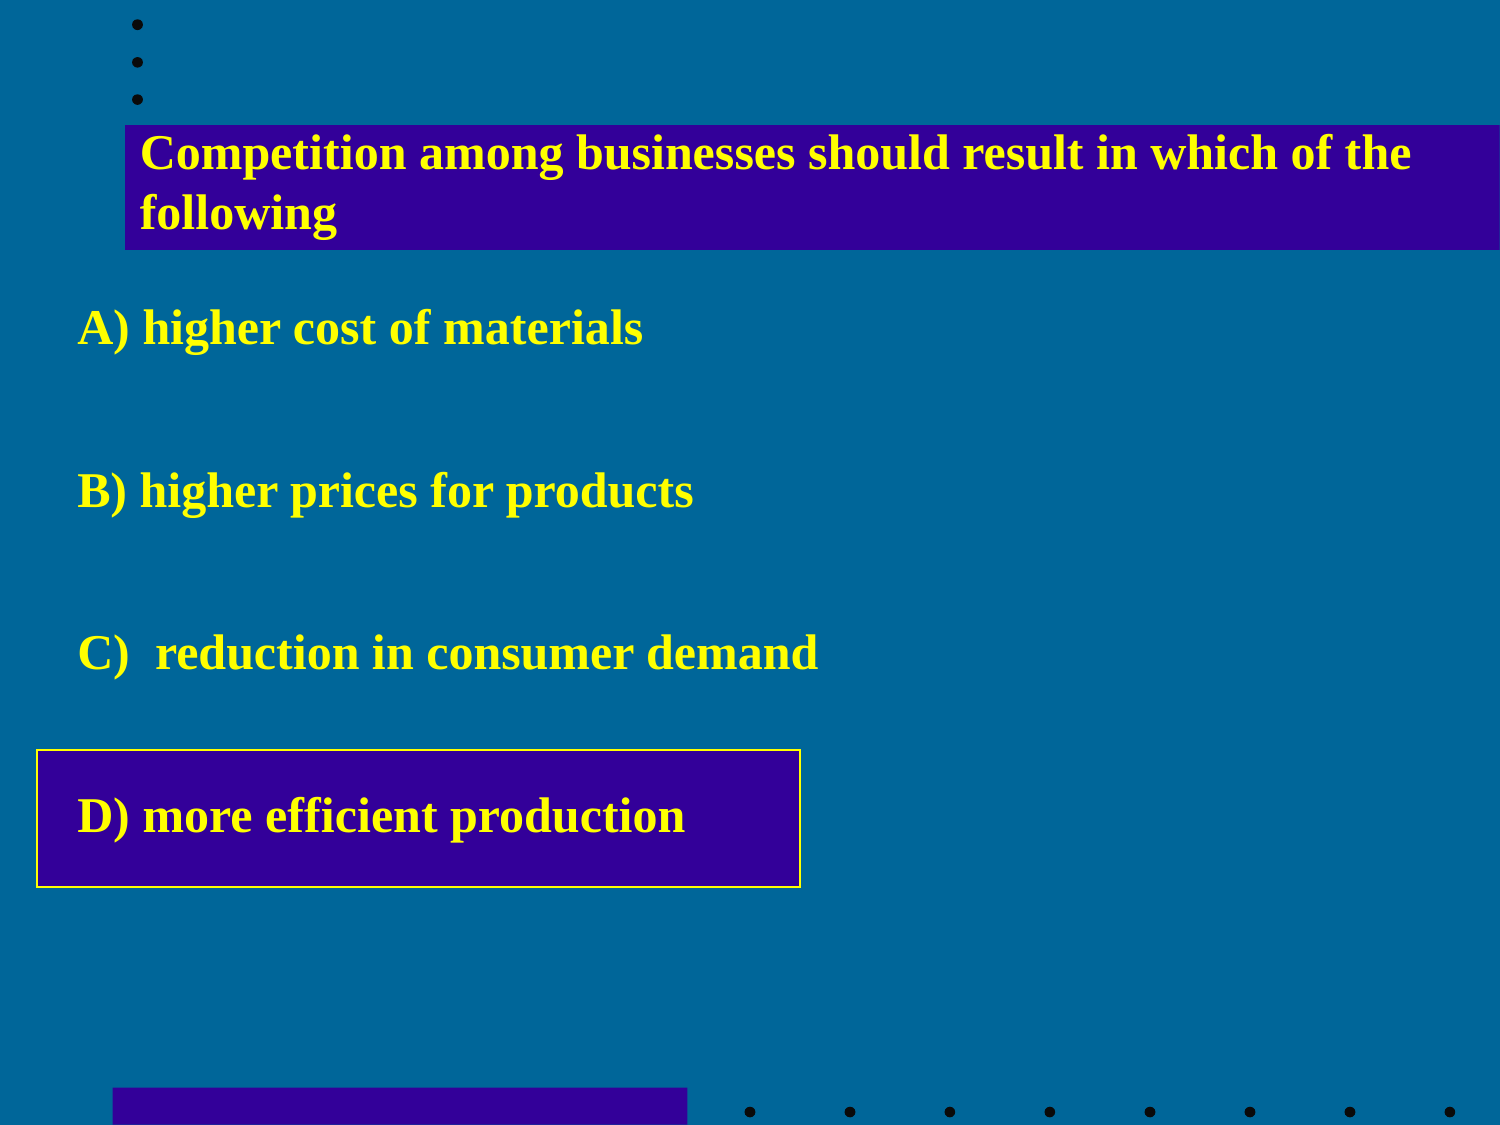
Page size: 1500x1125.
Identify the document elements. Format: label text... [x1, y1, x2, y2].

text_box D) more efficient production [62, 774, 1438, 850]
text_box Competition among businesses should result in which of the following [125, 112, 1438, 248]
text_box B) higher prices for products [62, 449, 1438, 525]
text_box C) reduction in consumer demand [62, 612, 1438, 688]
text_box [37, 749, 800, 888]
text_box A) higher cost of materials [62, 287, 1463, 363]
